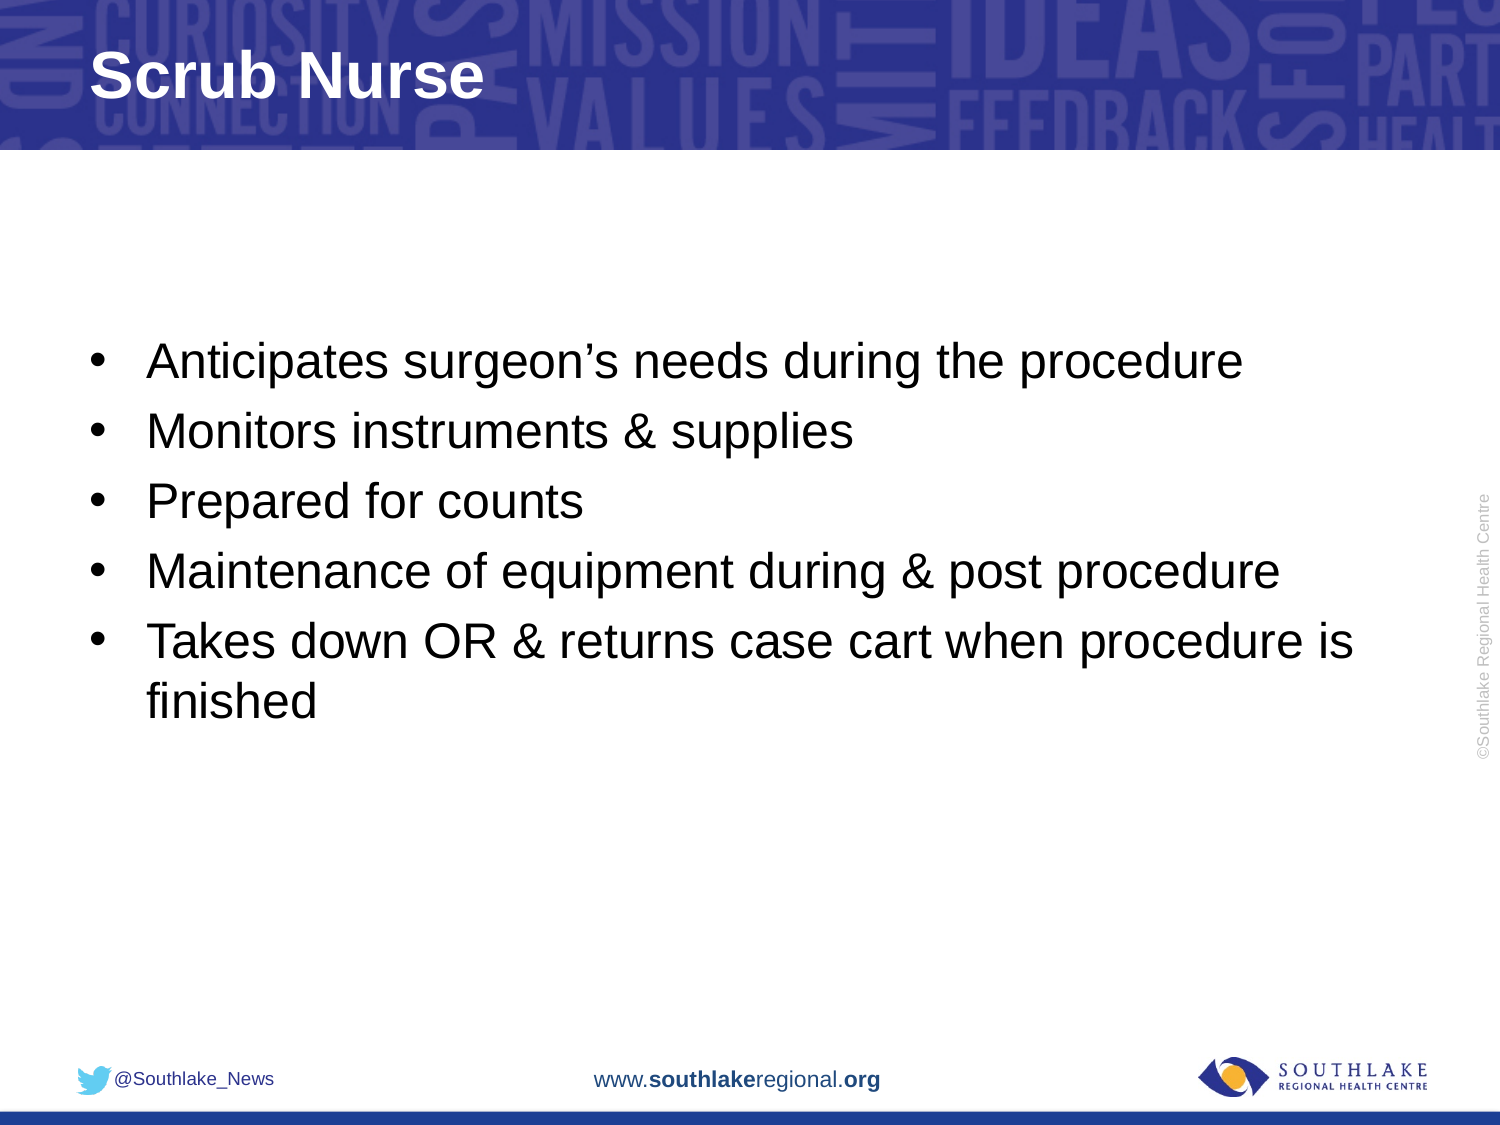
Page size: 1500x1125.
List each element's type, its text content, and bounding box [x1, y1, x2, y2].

title Scrub Nurse [75, 24, 1425, 138]
list Anticipates surgeon’s needs during the procedure Monitors instruments & supplies Prepared for counts Maintenance of equipment during & post procedure Takes down OR & returns case cart when procedure is finished [75, 262, 1425, 1005]
picture [76, 1066, 112, 1095]
picture [1198, 1057, 1427, 1097]
picture [0, 0, 1500, 150]
